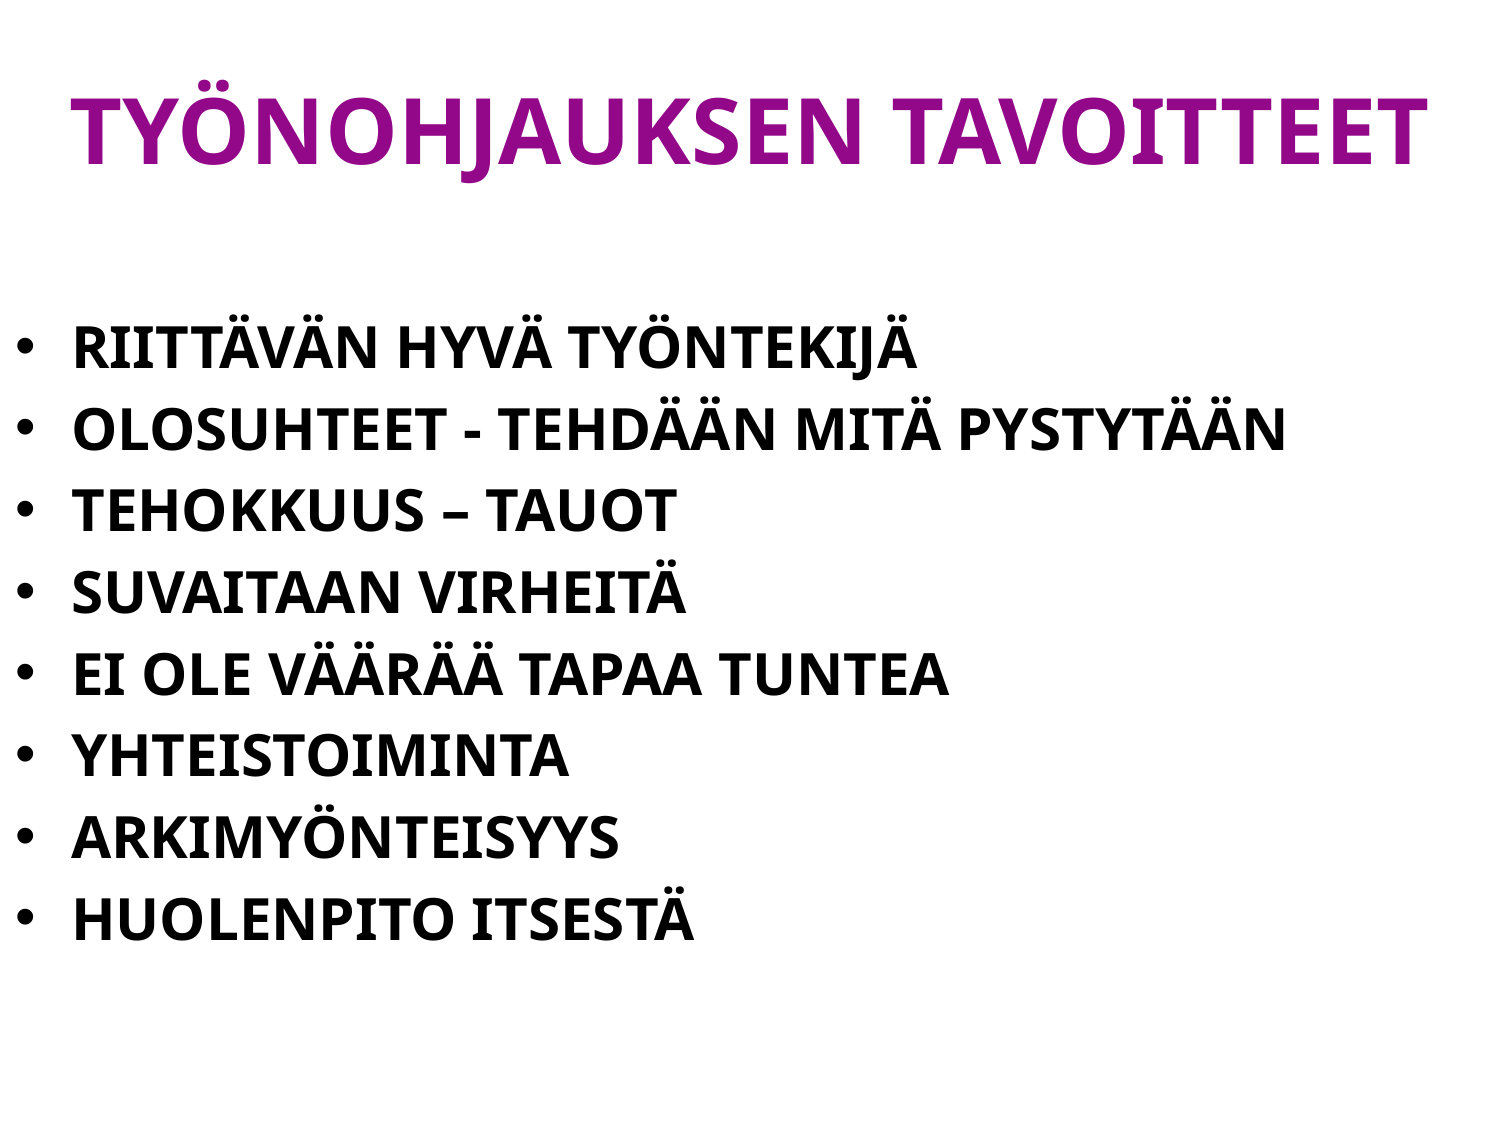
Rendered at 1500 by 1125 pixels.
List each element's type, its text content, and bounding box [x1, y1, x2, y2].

list RIITTÄVÄN HYVÄ TYÖNTEKIJÄ OLOSUHTEET - TEHDÄÄN MITÄ PYSTYTÄÄN TEHOKKUUS – TAUOT SUVAITAAN VIRHEITÄ EI OLE VÄÄRÄÄ TAPAA TUNTEA YHTEISTOIMINTA ARKIMYÖNTEISYYS HUOLENPITO ITSESTÄ [0, 302, 1500, 1005]
title TYÖNOHJAUKSEN TAVOITTEET [0, 0, 1500, 256]
